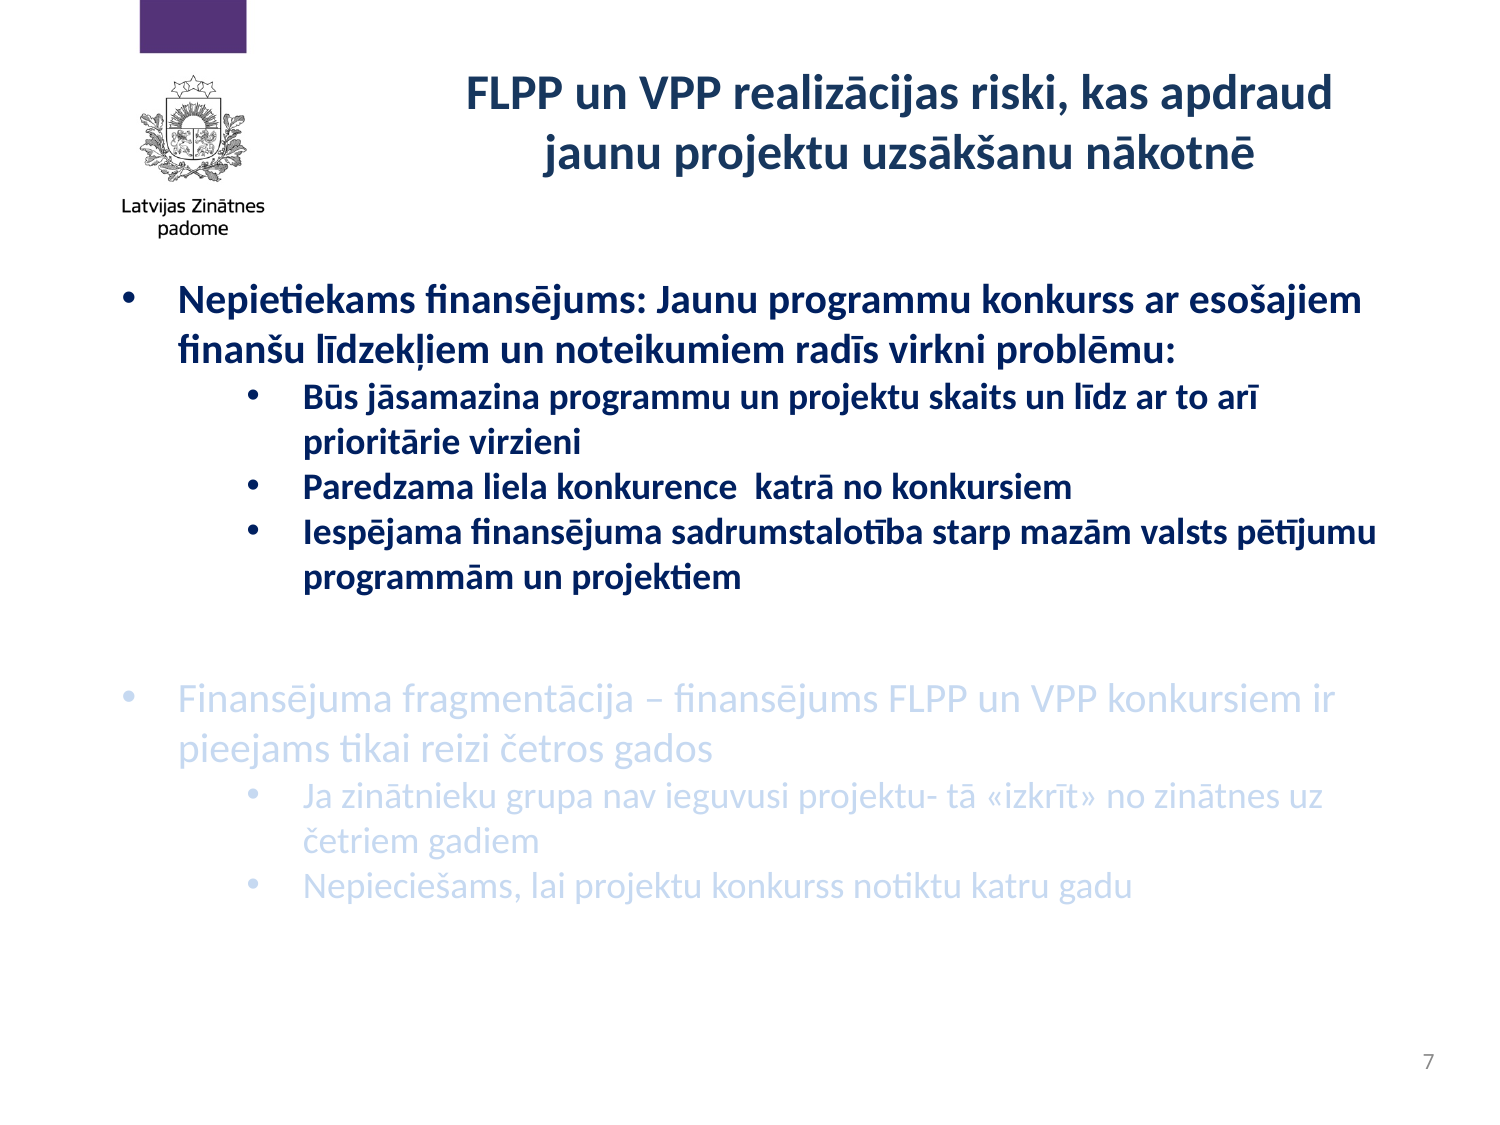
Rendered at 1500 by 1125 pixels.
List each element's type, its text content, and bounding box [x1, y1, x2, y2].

title FLPP un VPP realizācijas riski, kas apdraud jaunu projektu uzsākšanu nākotnē [399, 51, 1400, 222]
slide_number 7 [1400, 1037, 1450, 1088]
picture [48, 0, 338, 321]
list Nepietiekams finansējums: Jaunu programmu konkurss ar esošajiem finanšu līdzekļiem un noteikumiem radīs virkni problēmu: Būs jāsamazina programmu un projektu skaits un līdz ar to arī prioritārie virzieni Paredzama liela konkurence katrā no konkursiem Iespējama finansējuma sadrumstalotība starp mazām valsts pētījumu programmām un projektiem Finansējuma fragmentācija – finansējums FLPP un VPP konkursiem ir pieejams tikai reizi četros gados Ja zinātnieku grupa nav ieguvusi projektu- tā «izkrīt» no zinātnes uz četriem gadiem Nepieciešams, lai projektu konkurss notiktu katru gadu [106, 264, 1400, 1033]
